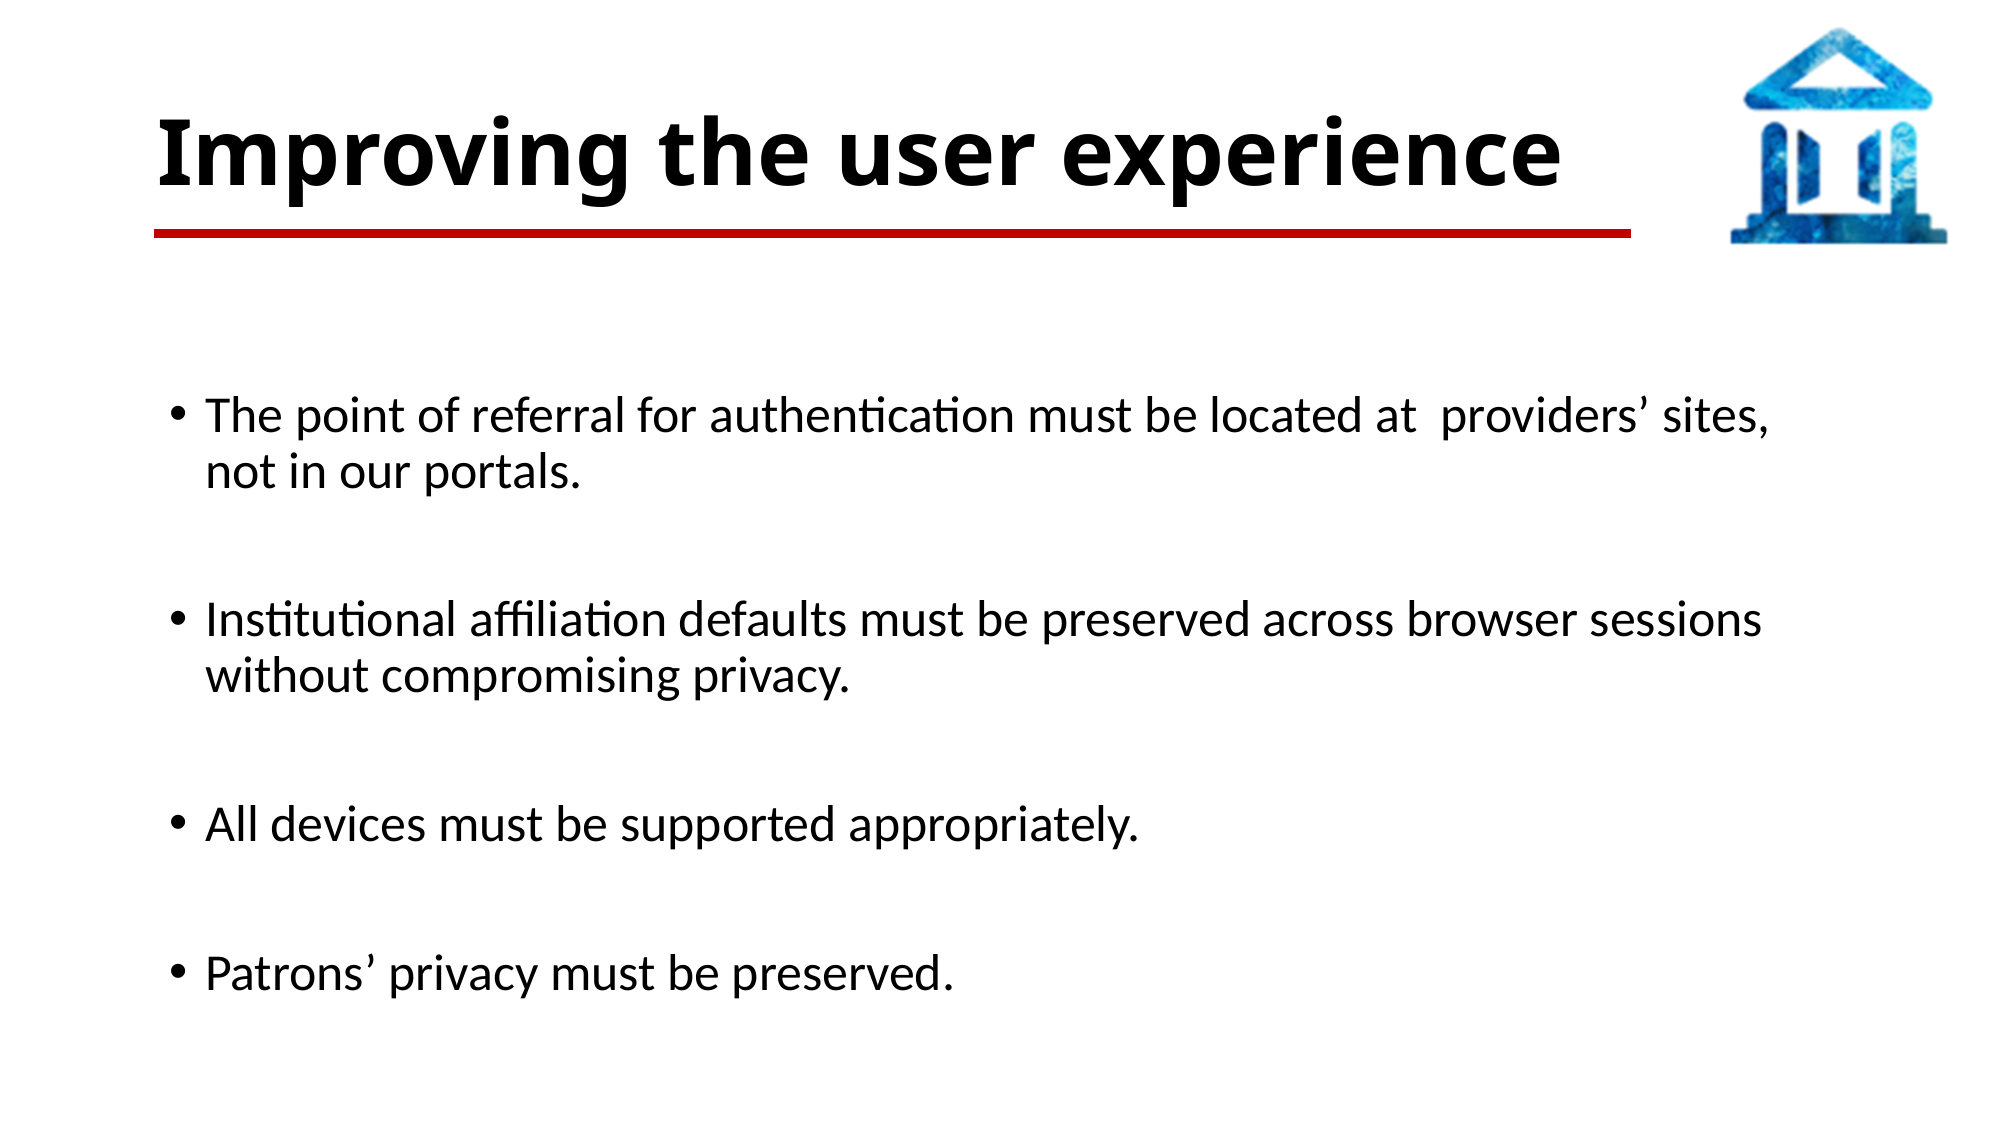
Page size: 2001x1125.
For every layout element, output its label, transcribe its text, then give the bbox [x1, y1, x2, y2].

list The point of referral for authentication must be located at providers’ sites, not in our portals. Institutional affiliation defaults must be preserved across browser sessions without compromising privacy. All devices must be supported appropriately. Patrons’ privacy must be preserved. [154, 299, 1847, 1014]
title Improving the user experience [118, 47, 1681, 265]
picture [1680, 10, 1995, 259]
